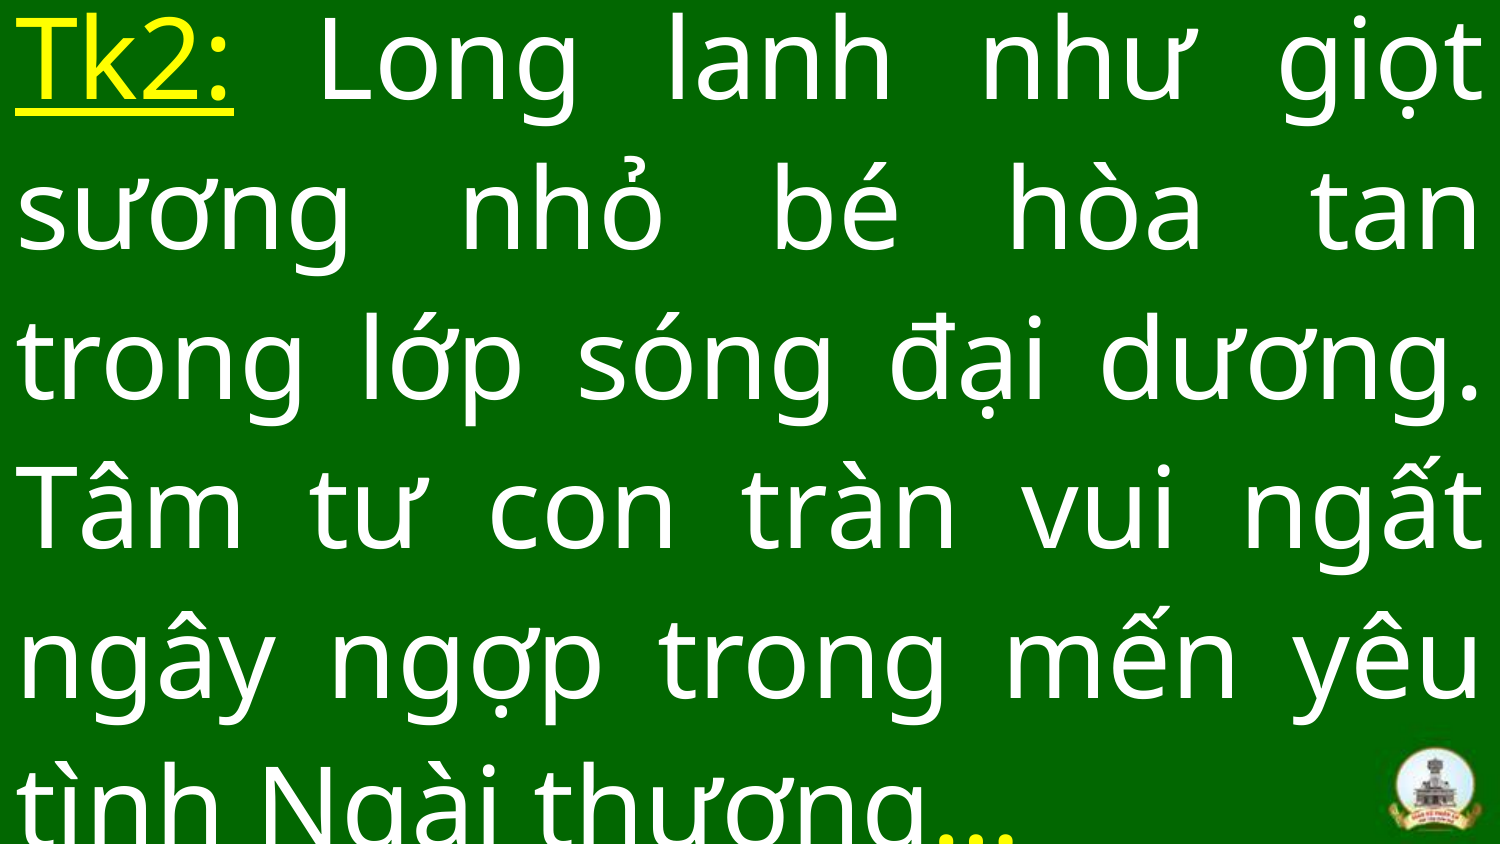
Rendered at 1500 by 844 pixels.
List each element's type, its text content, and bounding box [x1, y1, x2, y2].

title Tk2: Long lanh như giọt sương nhỏ bé hòa tan trong lớp sóng đại dương. Tâm tư con tràn vui ngất ngây ngợp trong mến yêu tình Ngài thương… [0, 0, 1500, 844]
